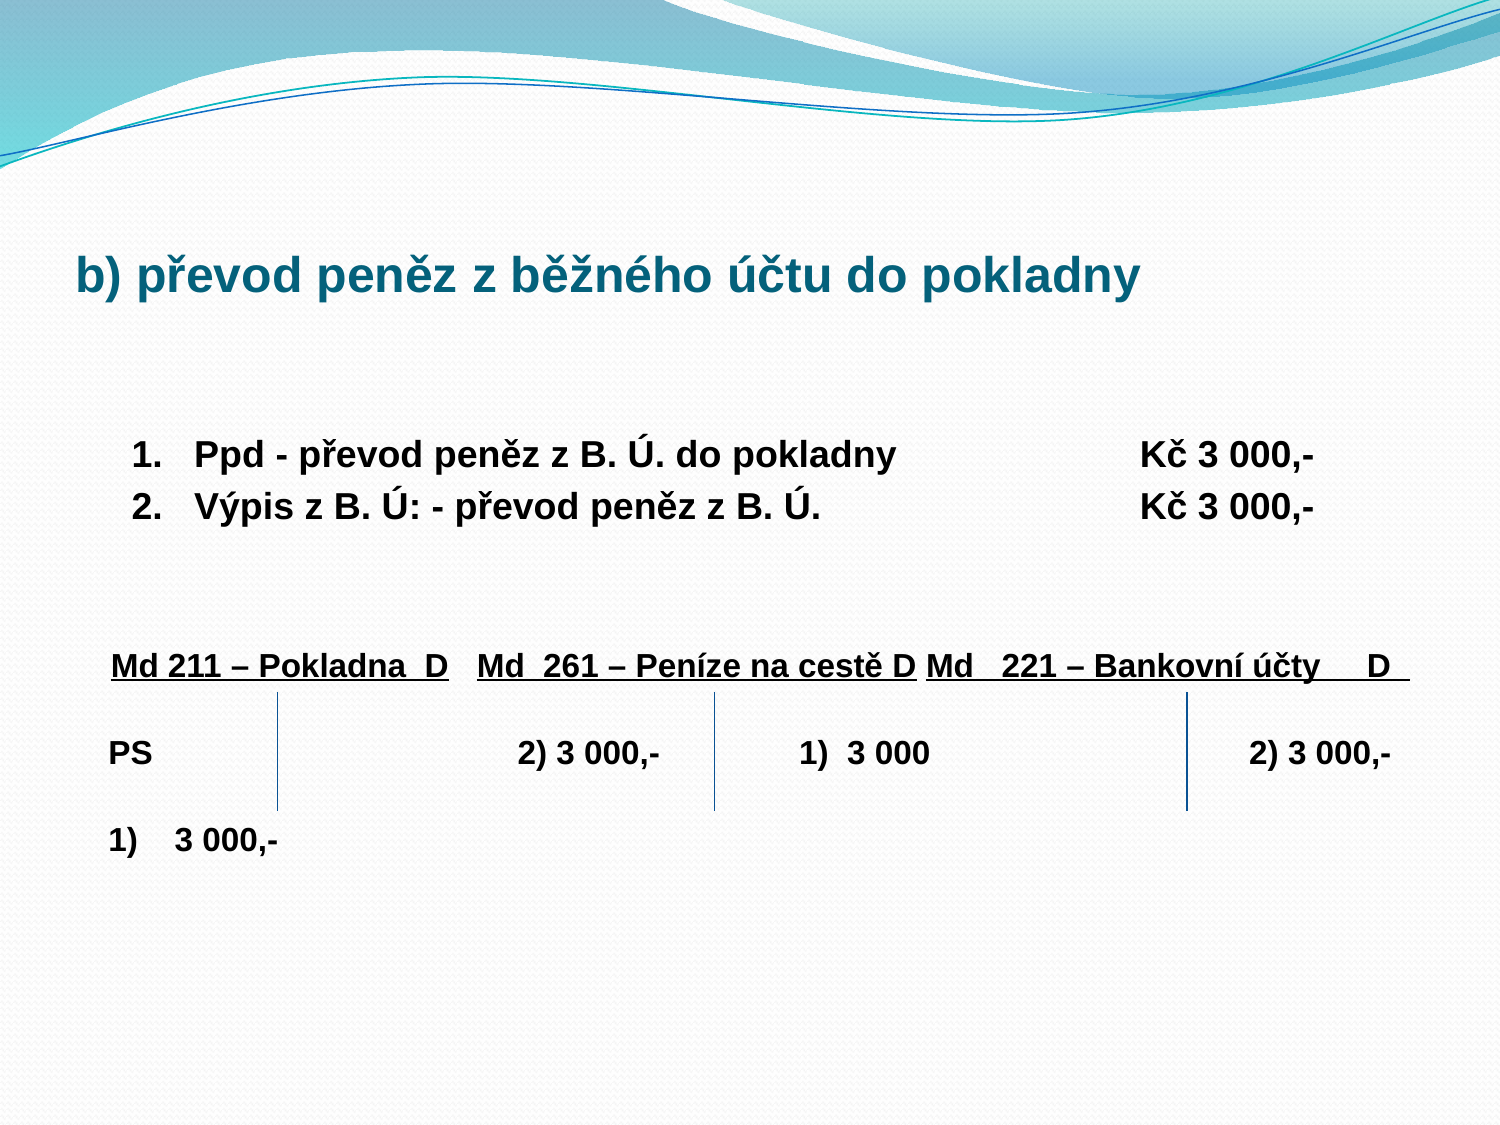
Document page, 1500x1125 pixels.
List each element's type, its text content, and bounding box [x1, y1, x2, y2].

list 1. Ppd - převod peněz z B. Ú. do pokladny Kč 3 000,- 2. Výpis z B. Ú: - převod peněz z B. Ú. Kč 3 000,- Md 211 – Pokladna D Md 261 – Peníze na cestě D Md 221 – Bankovní účty D PS 2) 3 000,- 1) 3 000 2) 3 000,- 1) 3 000,- [75, 317, 1425, 1038]
title b) převod peněz z běžného účtu do pokladny [75, 115, 1425, 303]
